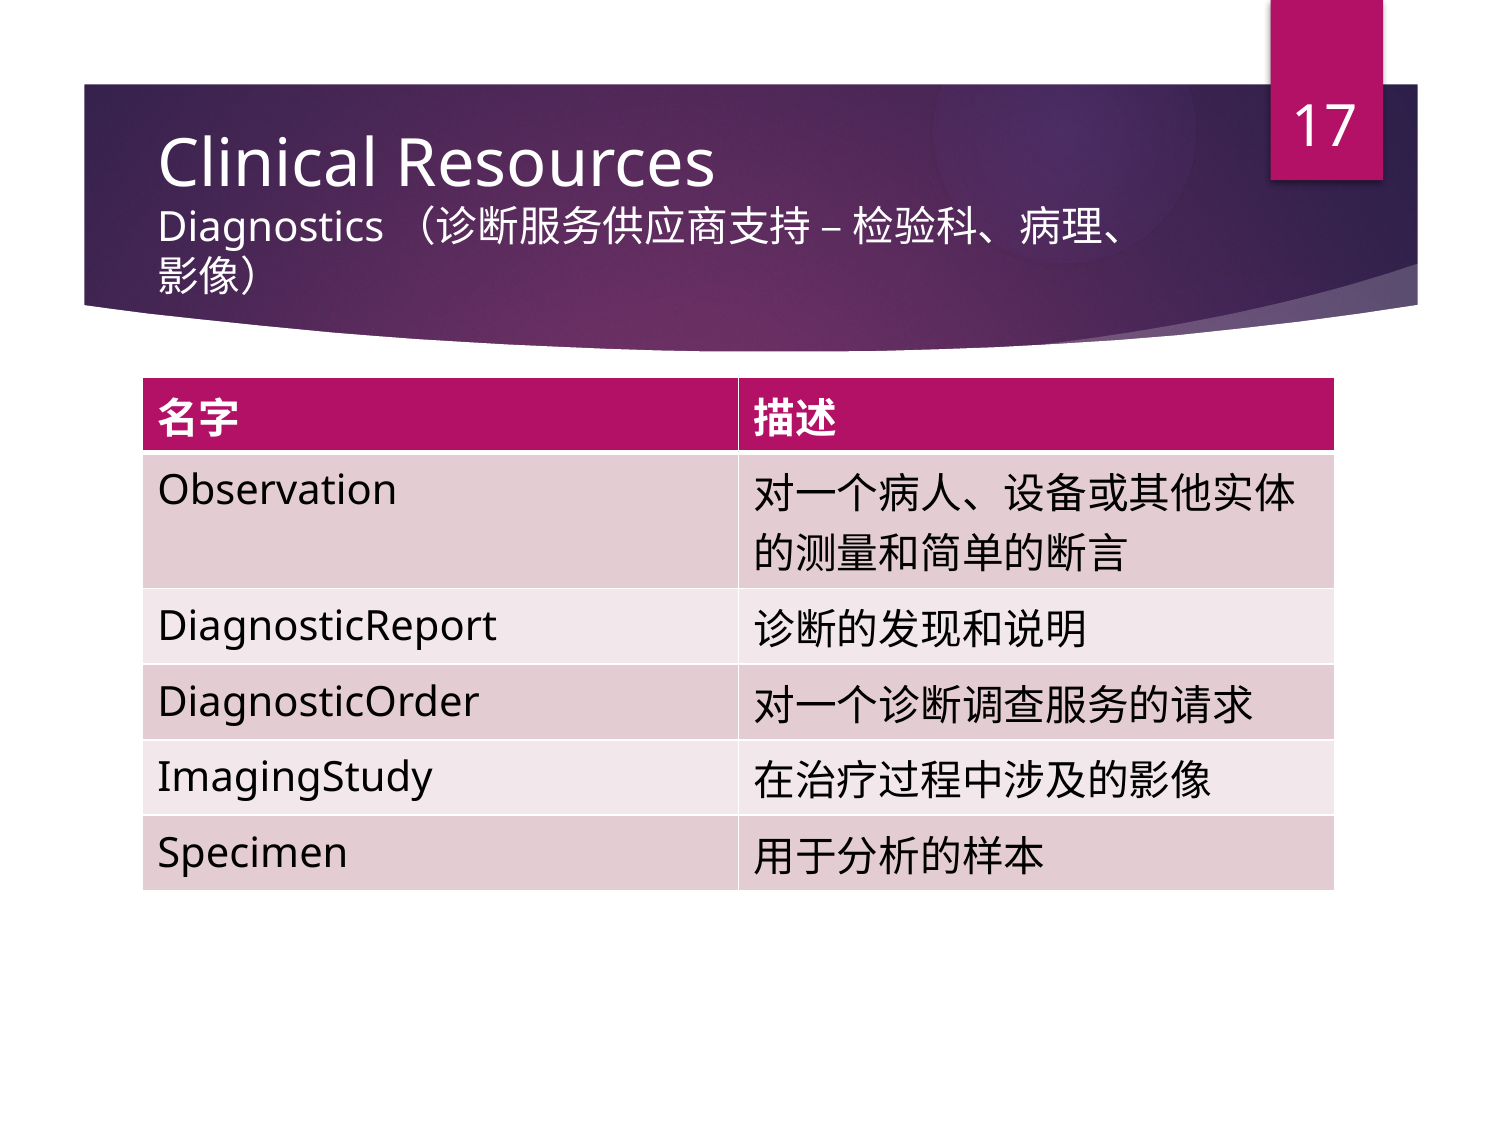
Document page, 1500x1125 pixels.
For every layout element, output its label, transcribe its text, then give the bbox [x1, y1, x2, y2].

title Clinical Resources Diagnostics（诊断服务供应商支持 – 检验科、病理、影像） [142, 152, 1183, 269]
slide_number 17 [1259, 48, 1390, 175]
table_cell 在治疗过程中涉及的影像 [739, 741, 1334, 814]
table_cell DiagnosticOrder [143, 665, 738, 739]
table_cell Specimen [143, 816, 738, 890]
table_header 描述 [739, 378, 1334, 450]
table_cell Observation [143, 455, 738, 588]
table_cell DiagnosticReport [143, 589, 738, 663]
table_cell 对一个诊断调查服务的请求 [739, 665, 1334, 739]
table_header 名字 [143, 378, 738, 450]
table_cell ImagingStudy [143, 741, 738, 814]
table_cell 用于分析的样本 [739, 816, 1334, 890]
table_cell 诊断的发现和说明 [739, 589, 1334, 663]
table_cell 对一个病人、设备或其他实体的测量和简单的断言 [739, 455, 1334, 588]
